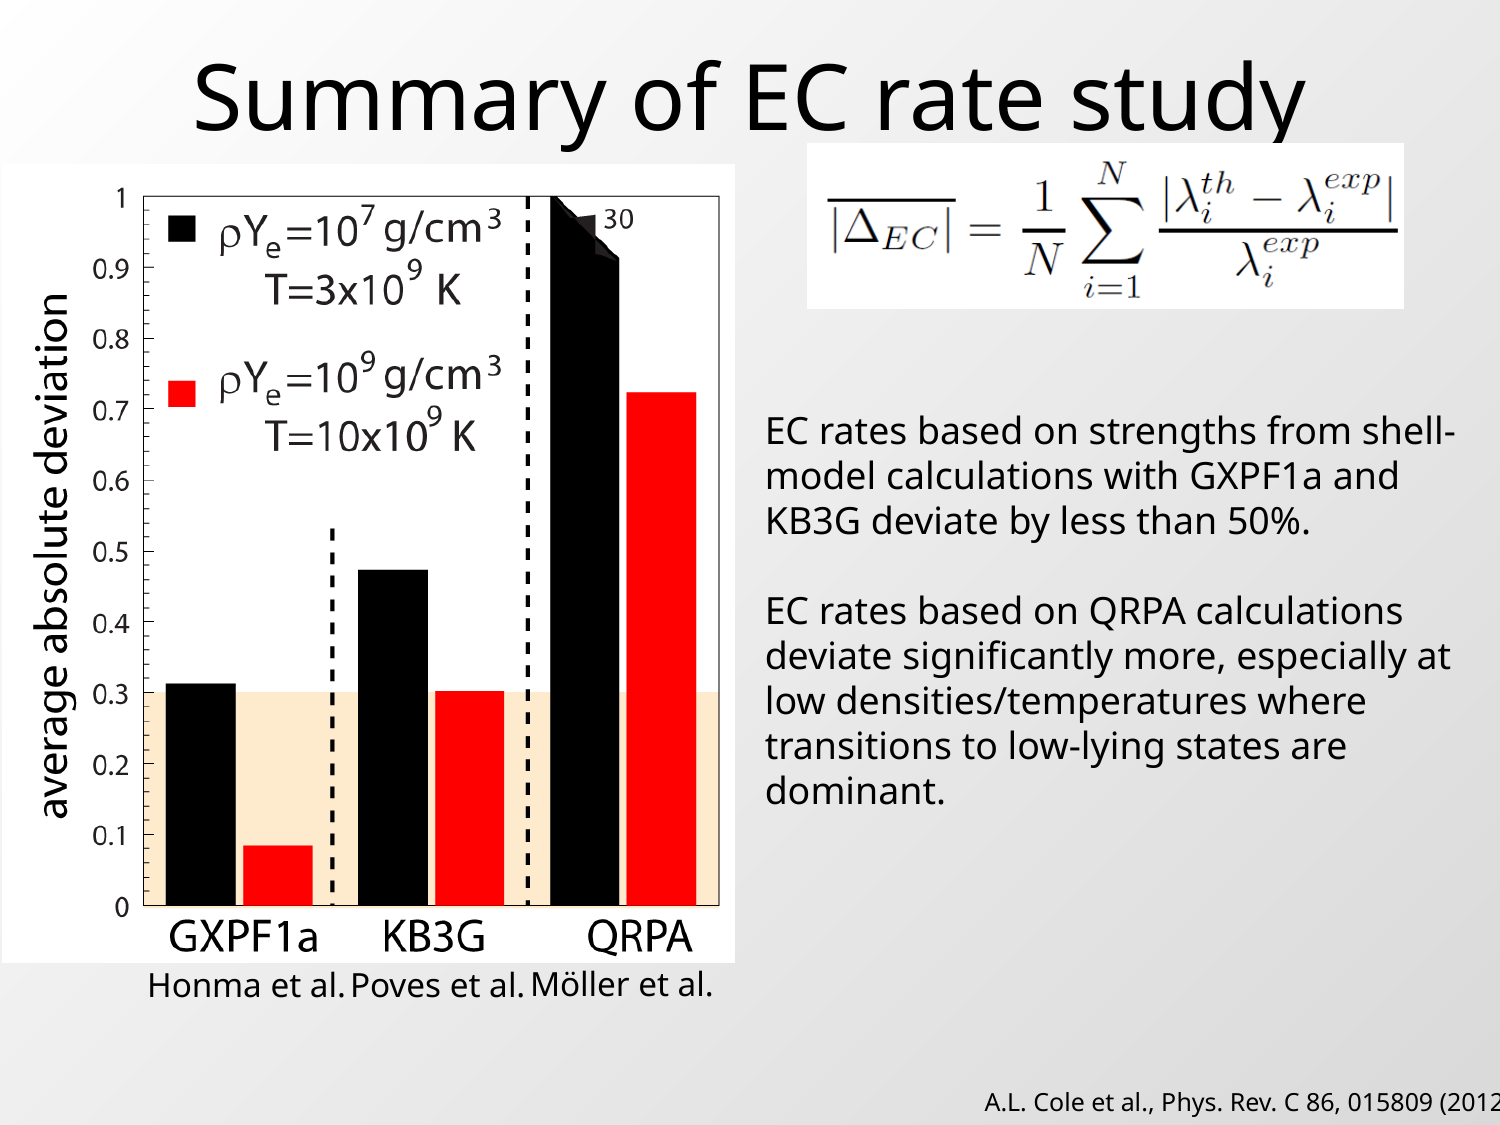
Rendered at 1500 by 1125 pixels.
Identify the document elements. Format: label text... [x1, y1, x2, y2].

text_box Poves et al. [335, 971, 541, 1012]
text_box EC rates based on strengths from shell-model calculations with GXPF1a and KB3G deviate by less than 50%. EC rates based on QRPA calculations deviate significantly more, especially at low densities/temperatures where transitions to low-lying states are dominant. [749, 399, 1488, 820]
text_box Möller et al. [515, 971, 729, 1011]
picture [1, 164, 736, 963]
picture [807, 143, 1405, 309]
text_box Honma et al. [132, 971, 335, 1012]
title Summary of EC rate study [75, 0, 1425, 188]
text_box A.L. Cole et al., Phys. Rev. C 86, 015809 (2012) [969, 1079, 1500, 1125]
